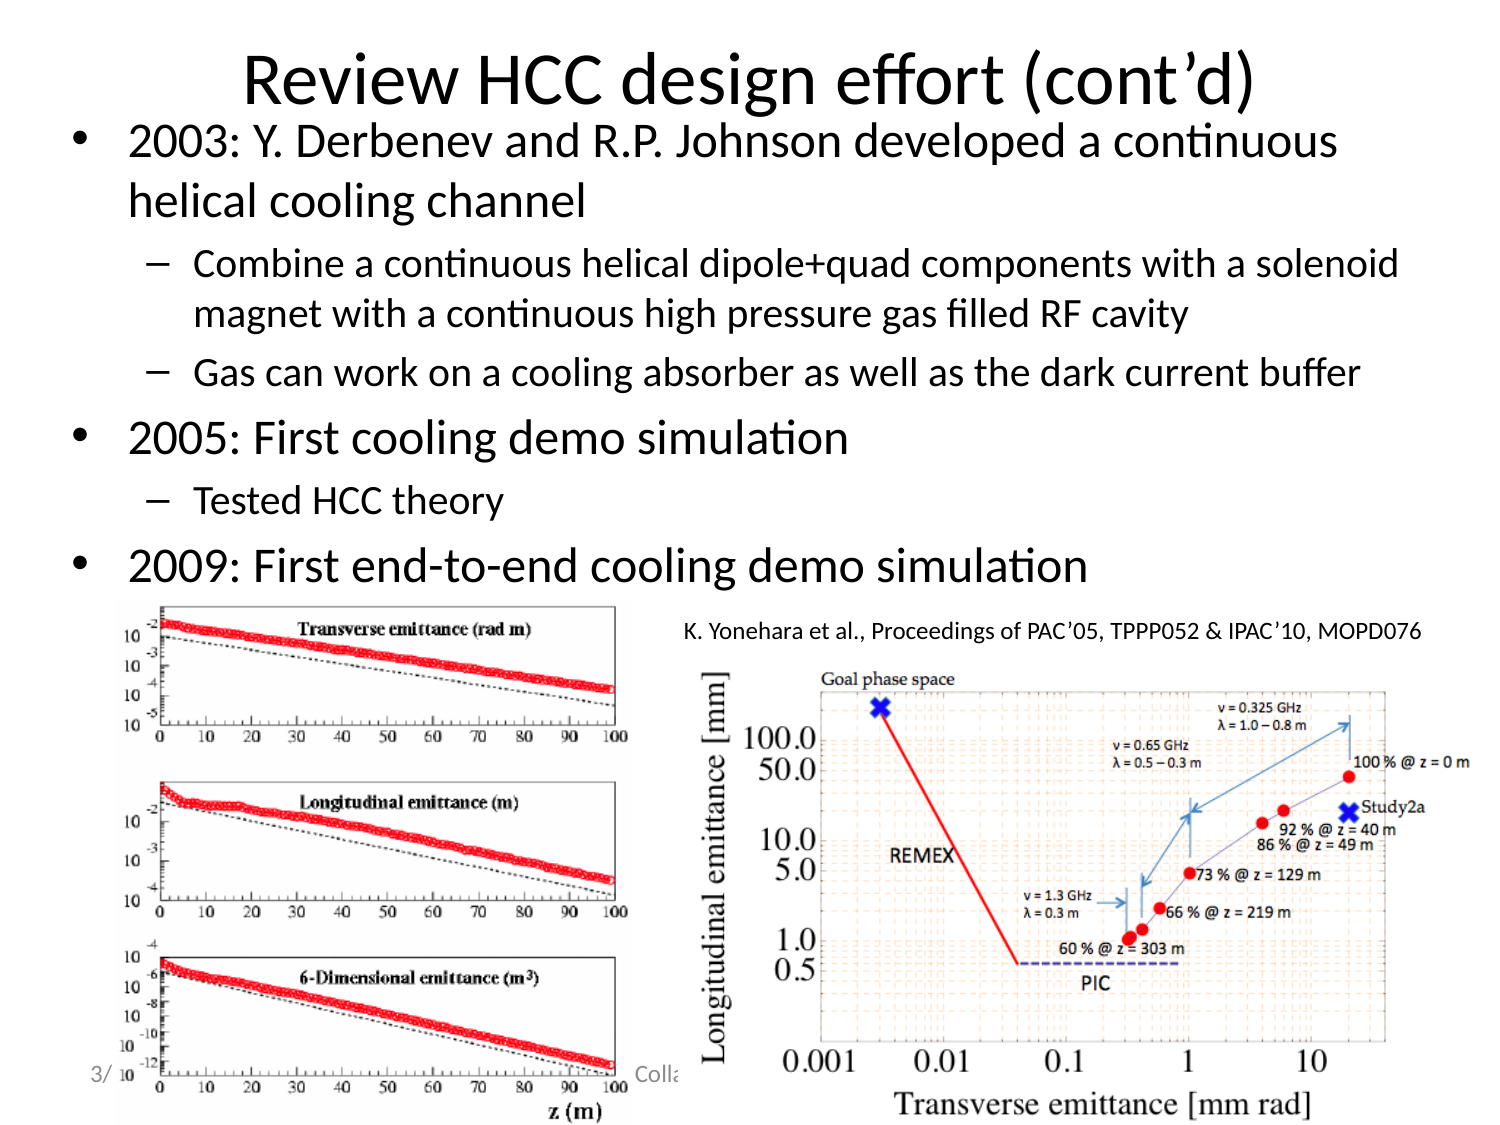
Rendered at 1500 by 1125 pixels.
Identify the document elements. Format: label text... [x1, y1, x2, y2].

picture [112, 599, 635, 1125]
title Review HCC design effort (cont’d) [75, 3, 1425, 99]
list 2003: Y. Derbenev and R.P. Johnson developed a continuous helical cooling channel Combine a continuous helical dipole+quad components with a solenoid magnet with a continuous high pressure gas filled RF cavity Gas can work on a cooling absorber as well as the dark current buffer 2005: First cooling demo simulation Tested HCC theory 2009: First end-to-end cooling demo simulation [56, 99, 1457, 843]
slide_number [75, 1042, 107, 1103]
text_box K. Yonehara et al., Proceedings of PAC’05, TPPP052 & IPAC’10, MOPD076 [669, 607, 1439, 653]
footer MAP Collaboration Meeting 2012 [638, 1042, 672, 1103]
picture [677, 659, 1473, 1122]
